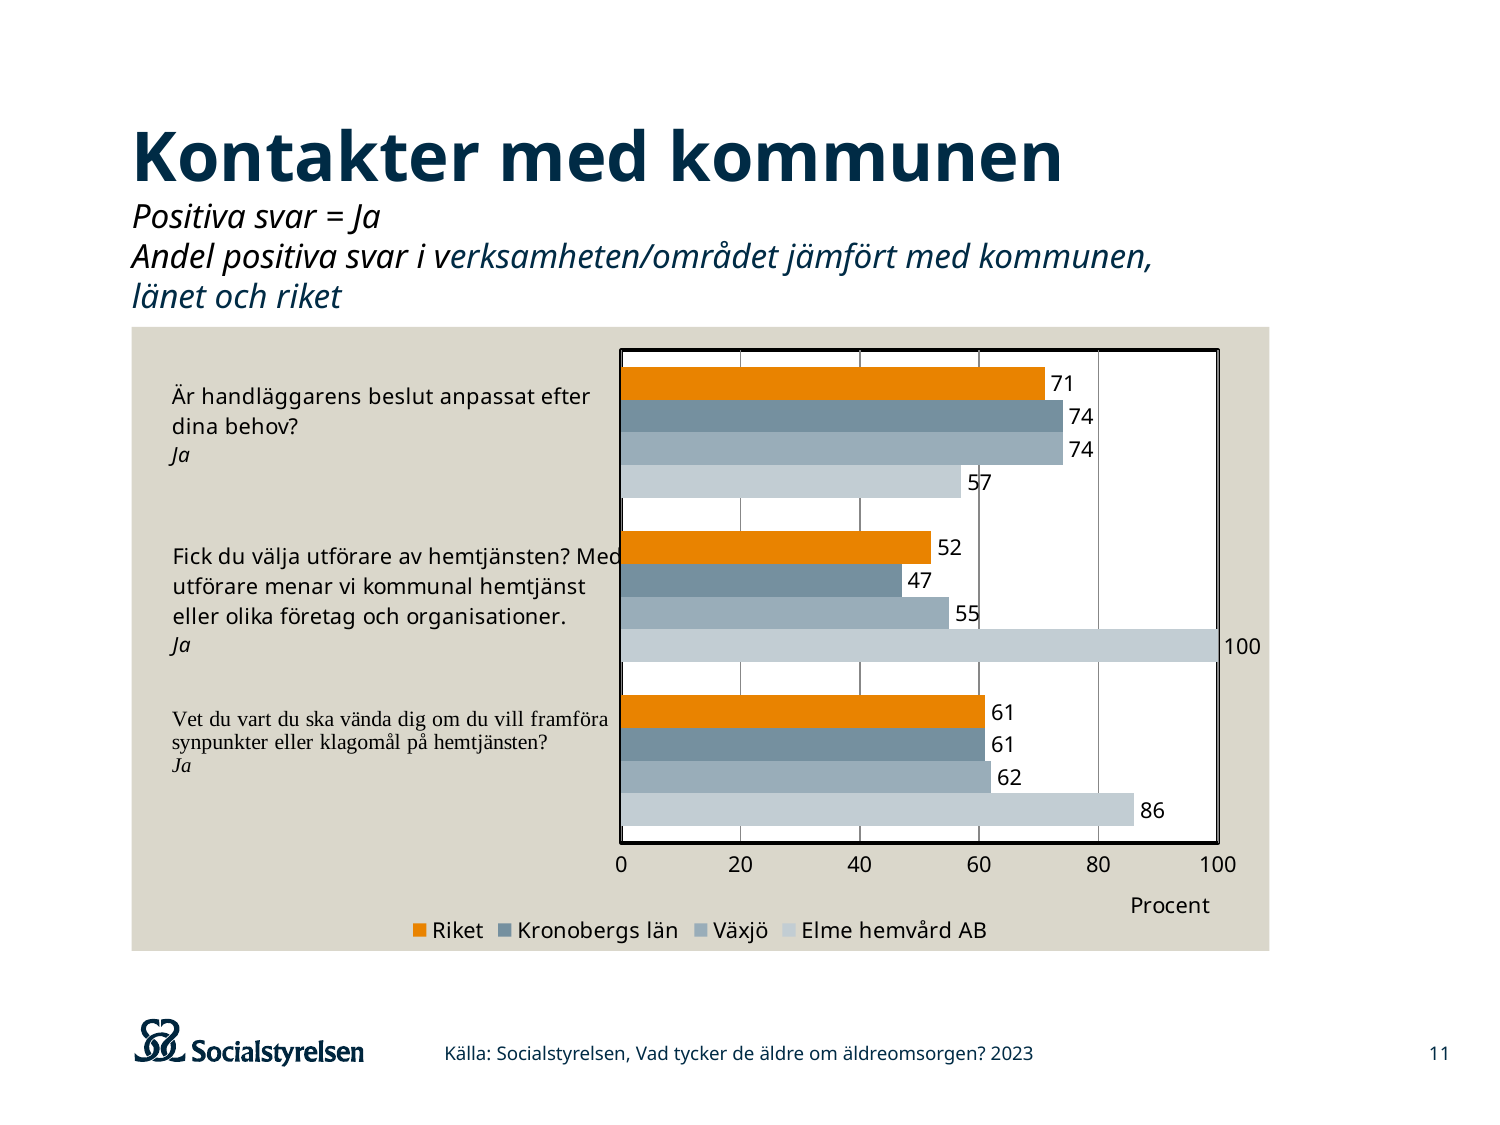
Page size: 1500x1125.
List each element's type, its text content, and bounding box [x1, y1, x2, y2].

slide_number 11 [1379, 1032, 1451, 1077]
chart [131, 326, 1270, 952]
footer Källa: Socialstyrelsen, Vad tycker de äldre om äldreomsorgen? 2023 [444, 1032, 1110, 1077]
title Kontakter med kommunen Positiva svar = Ja Andel positiva svar i verksamheten/området jämfört med kommunen, länet och riket [131, 112, 1270, 326]
